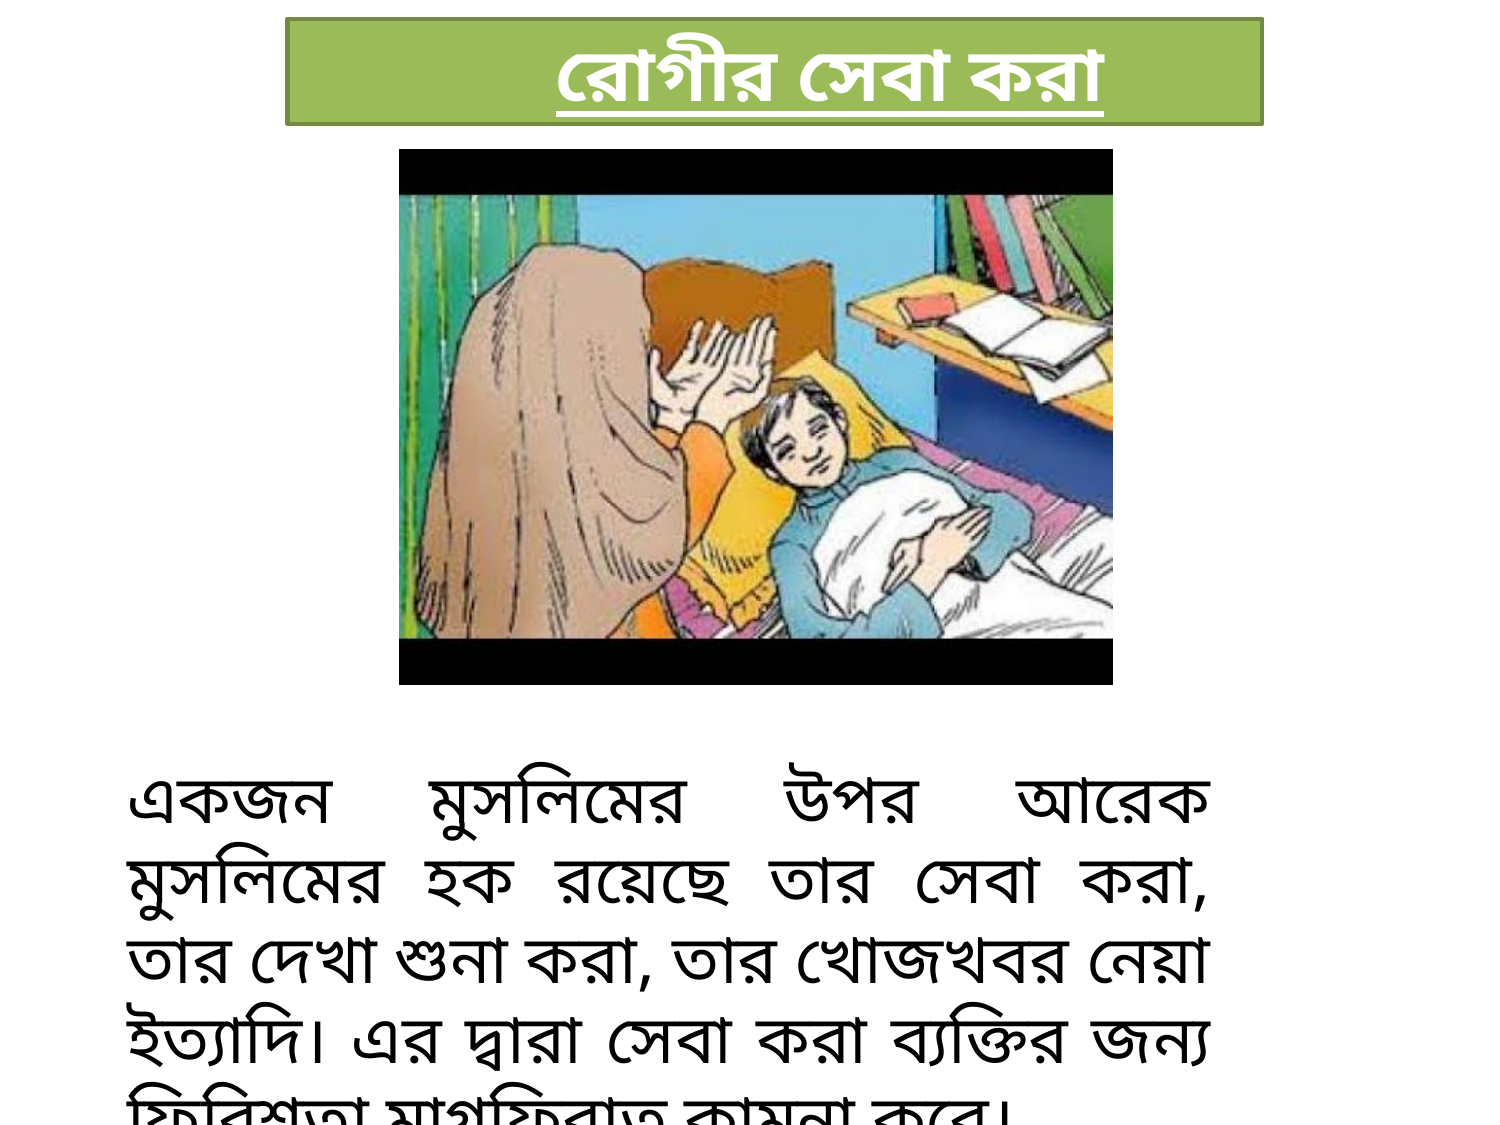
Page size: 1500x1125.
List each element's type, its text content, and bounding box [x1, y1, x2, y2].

text_box একজন মুসলিমের উপর আরেক মুসলিমের হক রয়েছে তার সেবা করা, তার দেখা শুনা করা, তার খোজখবর নেয়া ইত্যাদি। এর দ্বারা সেবা করা ব্যক্তির জন্য ফিরিশতা মাগফিরাত কামনা করে। [112, 749, 1225, 1125]
text_box রোগীর সেবা করা [285, 17, 1264, 126]
picture [399, 149, 1113, 685]
